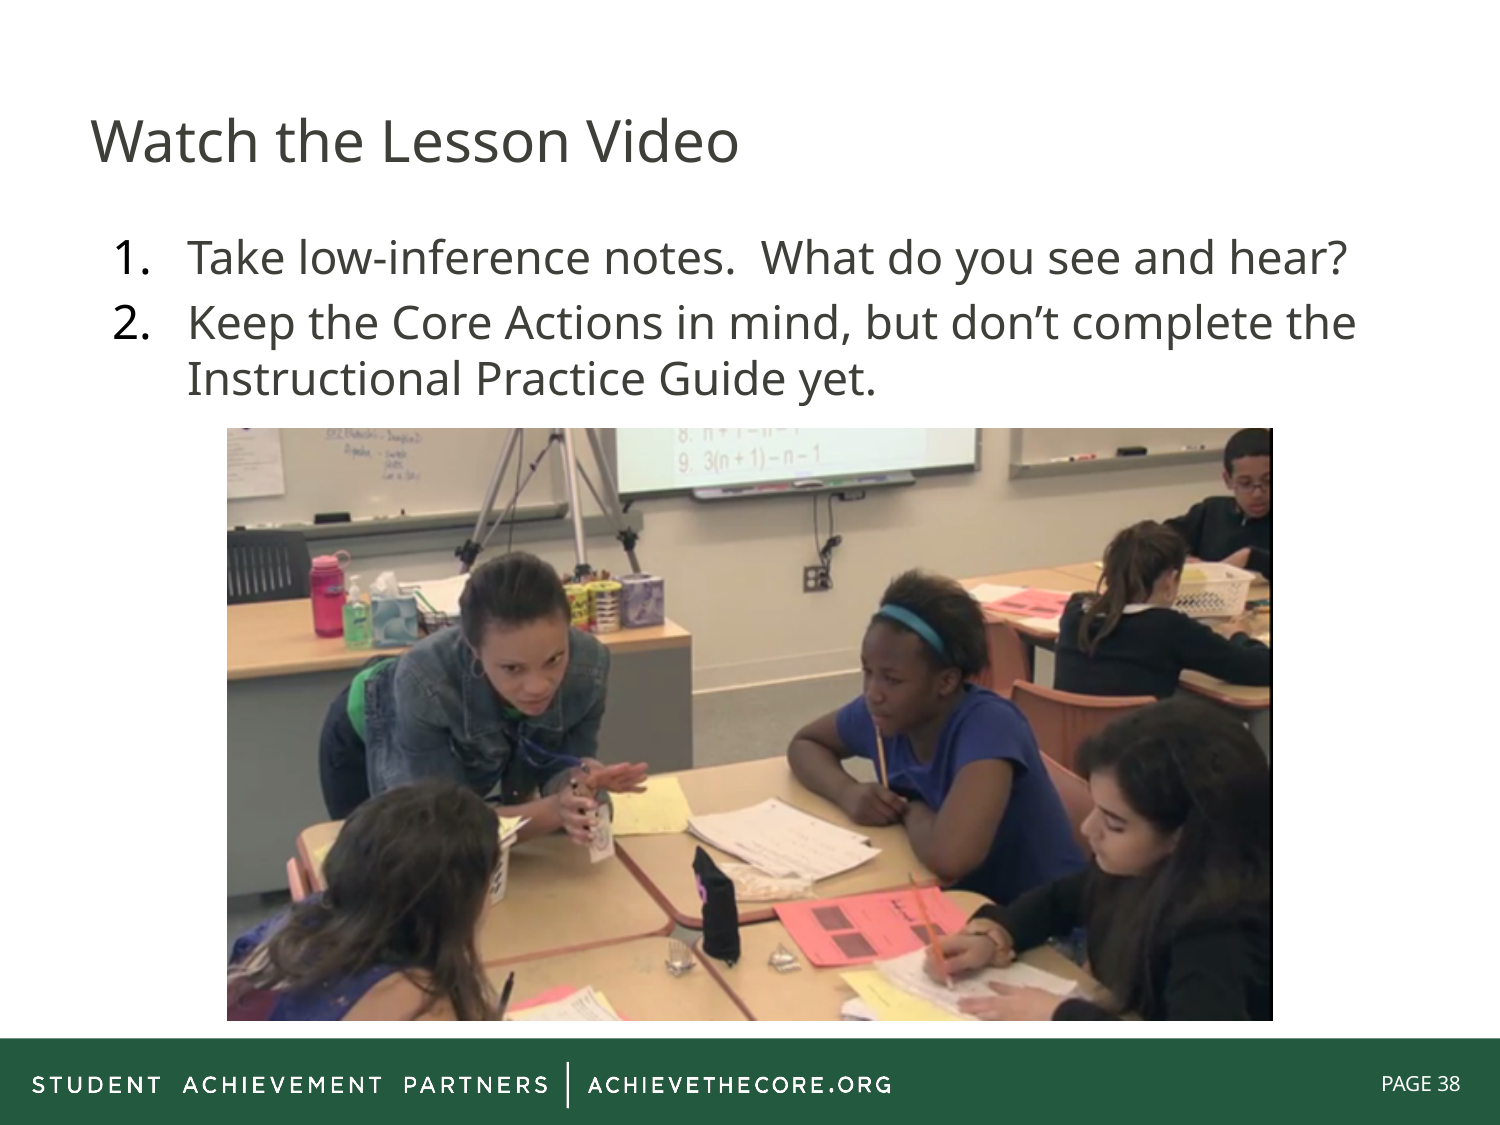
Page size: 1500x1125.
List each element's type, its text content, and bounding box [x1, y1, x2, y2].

title Watch the Lesson Video [75, 45, 1425, 233]
picture [227, 428, 1273, 1022]
picture [12, 1055, 911, 1112]
text_box Take low-inference notes. What do you see and hear? Keep the Core Actions in mind, but don’t complete the Instructional Practice Guide yet. [97, 221, 1425, 404]
